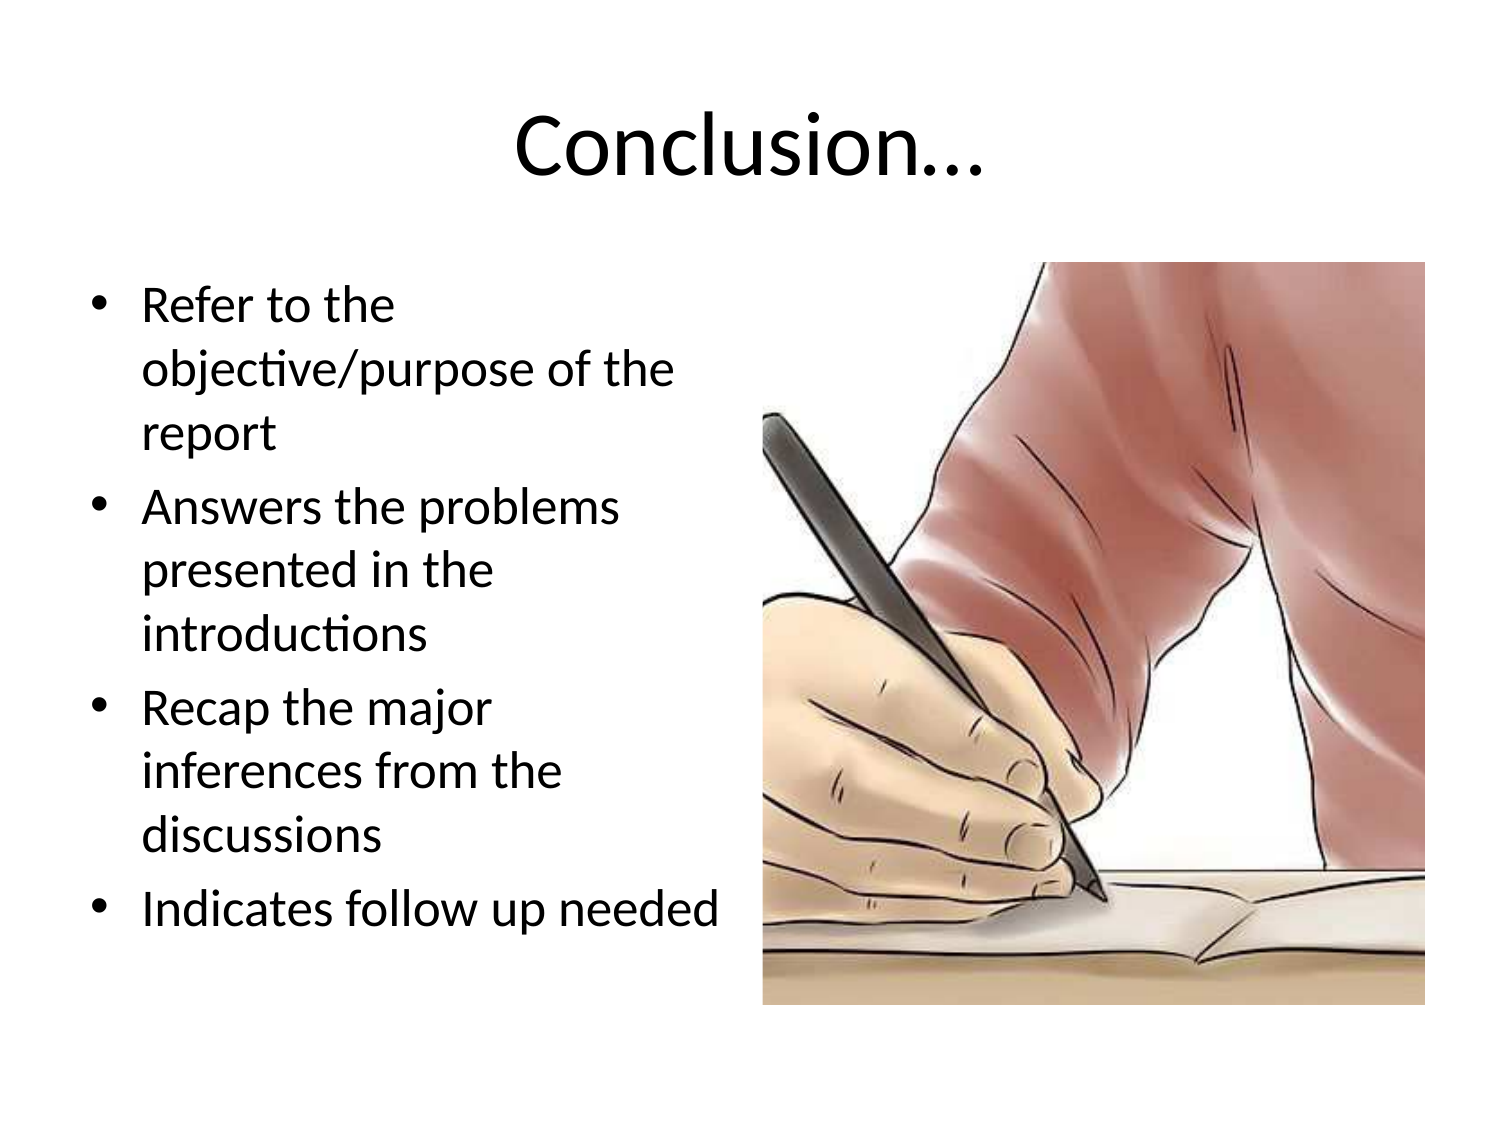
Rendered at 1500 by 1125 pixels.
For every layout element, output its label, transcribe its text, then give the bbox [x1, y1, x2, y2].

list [762, 262, 1426, 1006]
title Conclusion… [75, 45, 1425, 233]
list Refer to the objective/purpose of the report Answers the problems presented in the introductions Recap the major inferences from the discussions Indicates follow up needed [75, 262, 738, 1005]
